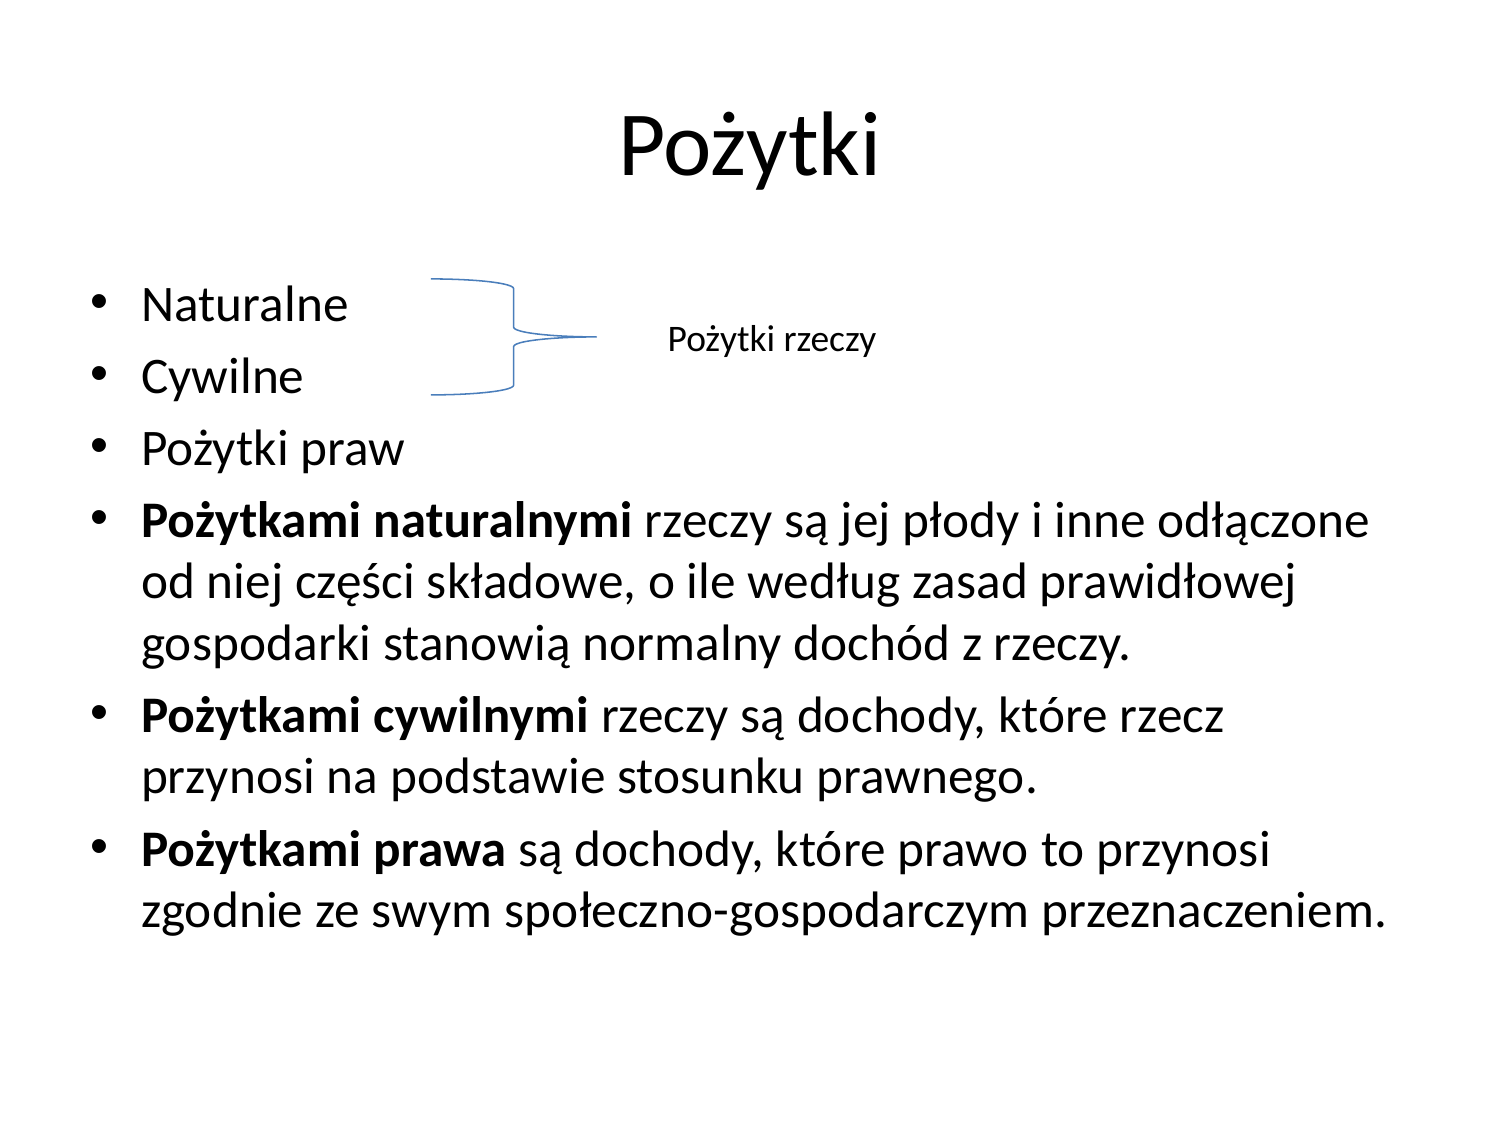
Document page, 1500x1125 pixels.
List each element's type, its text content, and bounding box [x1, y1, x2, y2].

list Naturalne Cywilne Pożytki praw Pożytkami naturalnymi rzeczy są jej płody i inne odłączone od niej części składowe, o ile według zasad prawidłowej gospodarki stanowią normalny dochód z rzeczy. Pożytkami cywilnymi rzeczy są dochody, które rzecz przynosi na podstawie stosunku prawnego. Pożytkami prawa są dochody, które prawo to przynosi zgodnie ze swym społeczno-gospodarczym przeznaczeniem. [75, 262, 1425, 1005]
text_box Pożytki rzeczy [652, 306, 1090, 367]
title Pożytki [75, 45, 1425, 233]
text_box [430, 278, 598, 396]
